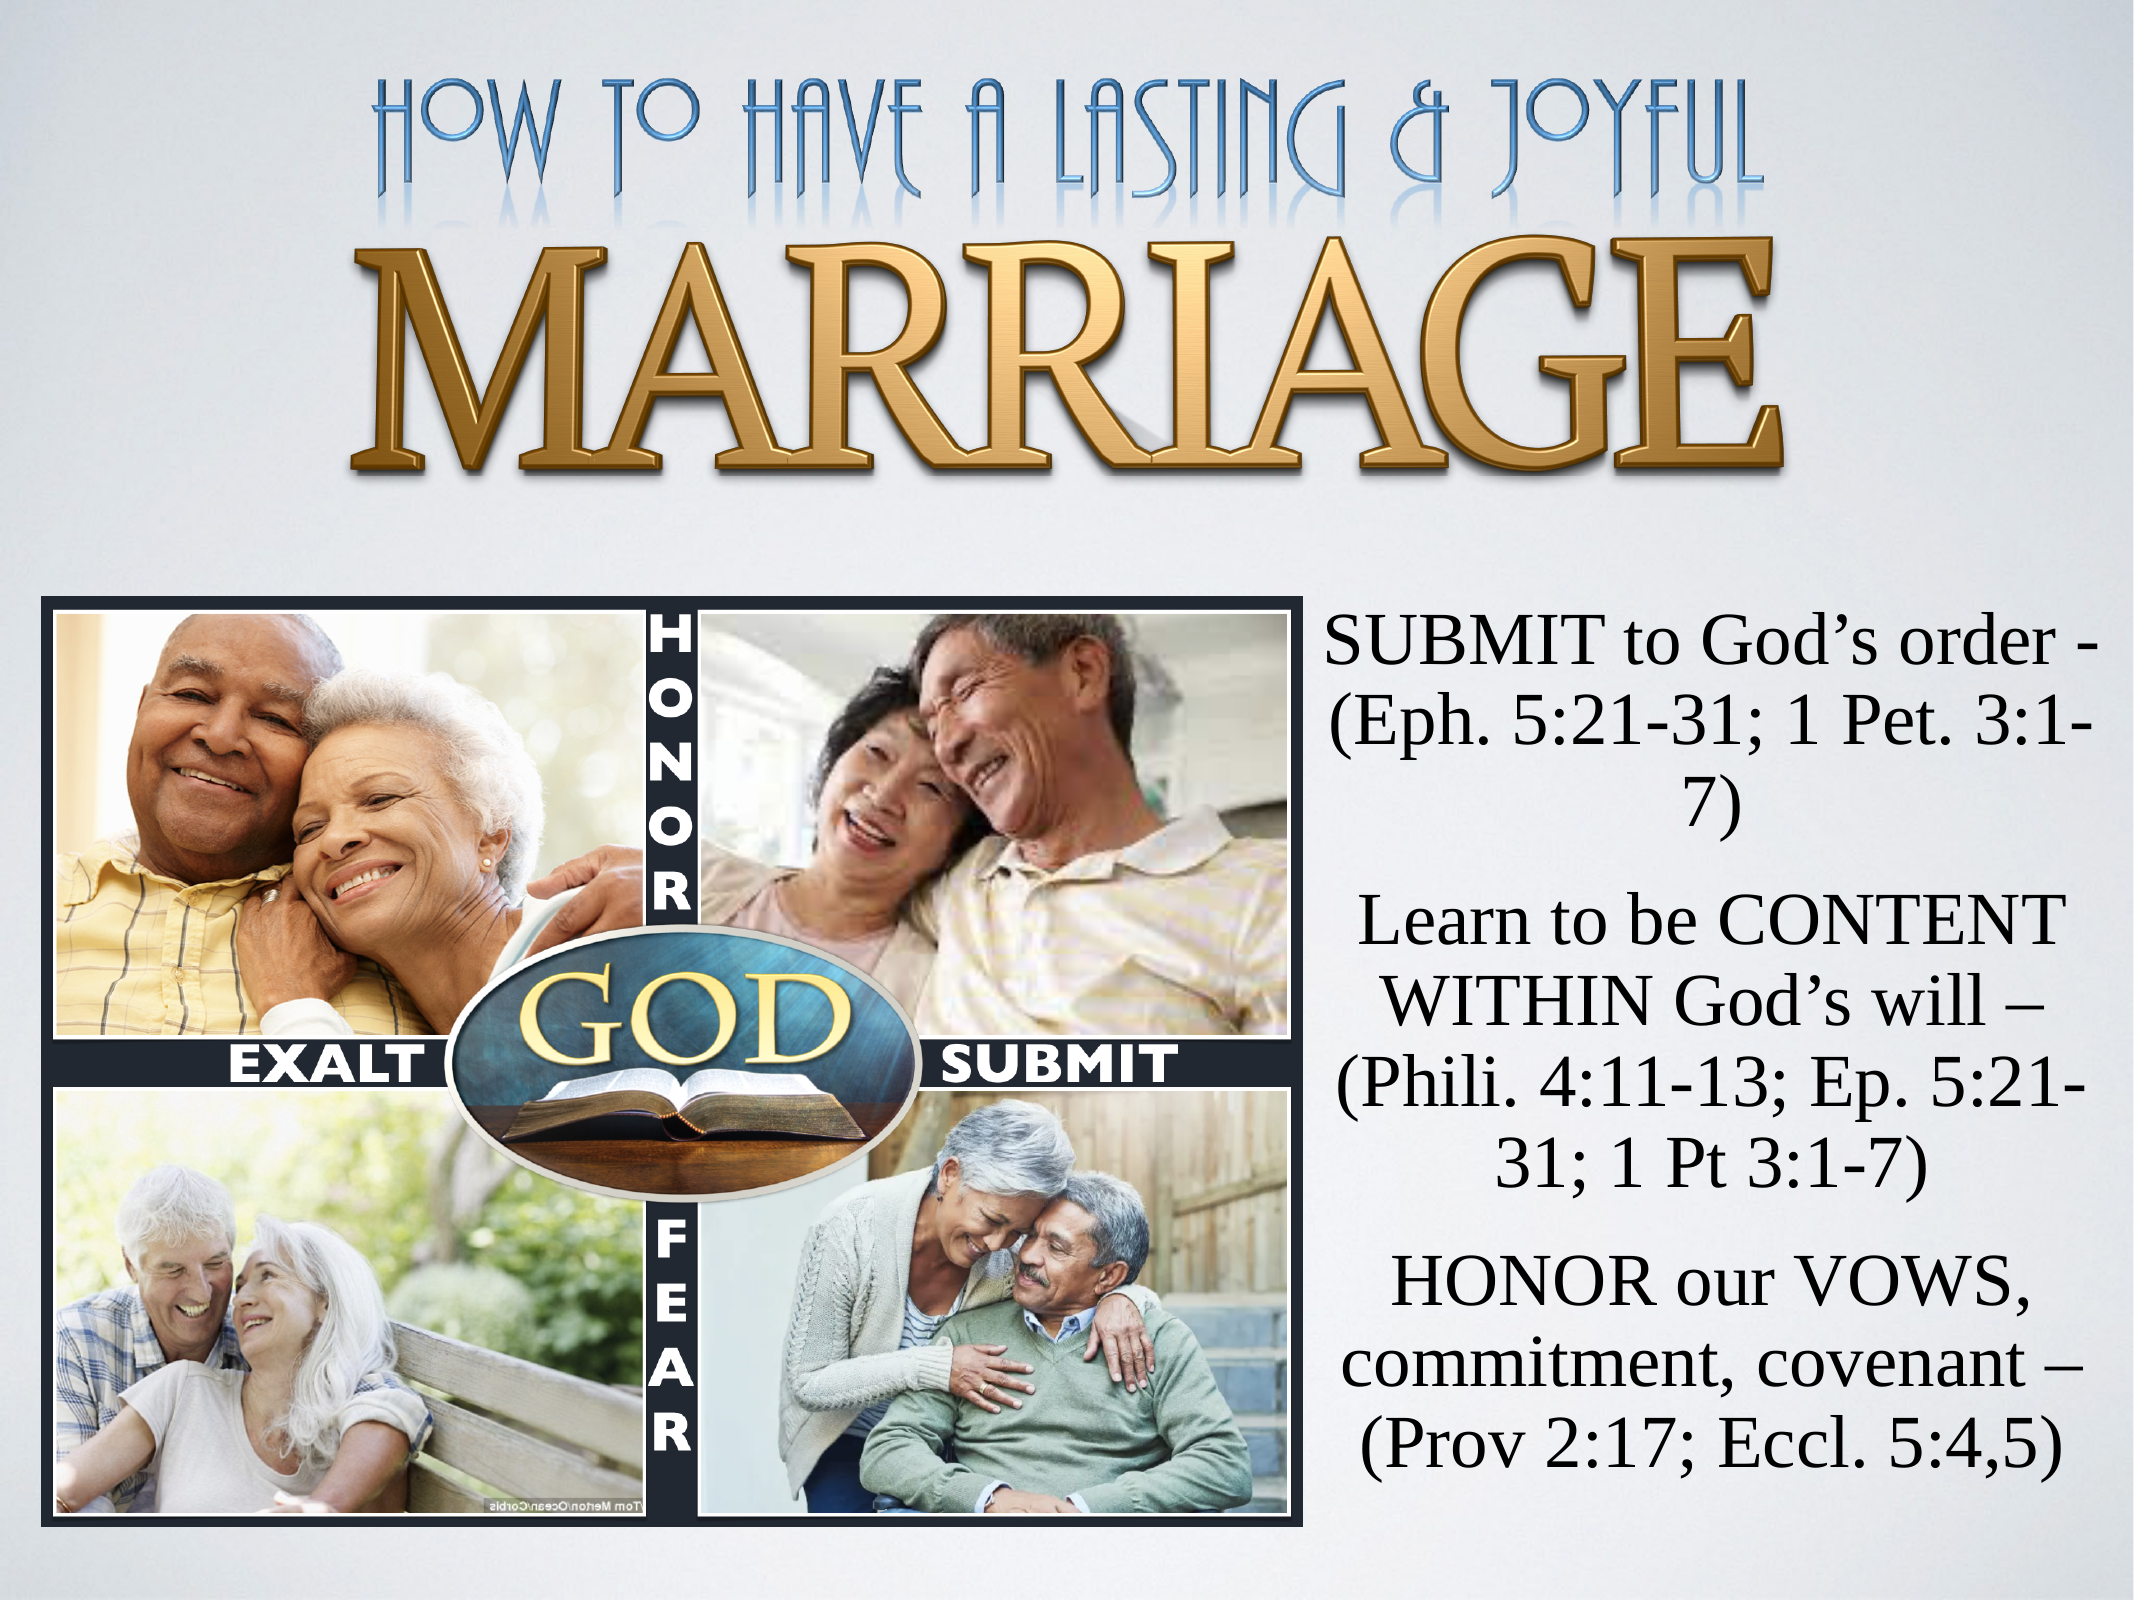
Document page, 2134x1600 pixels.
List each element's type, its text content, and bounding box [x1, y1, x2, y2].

picture [0, 0, 2134, 1600]
text_box SUBMIT to God’s order - (Eph. 5:21-31; 1 Pet. 3:1-7) Learn to be CONTENT WITHIN God’s will – (Phili. 4:11-13; Ep. 5:21-31; 1 Pt 3:1-7) HONOR our VOWS, commitment, covenant – (Prov 2:17; Eccl. 5:4,5) [1307, 591, 2117, 1493]
